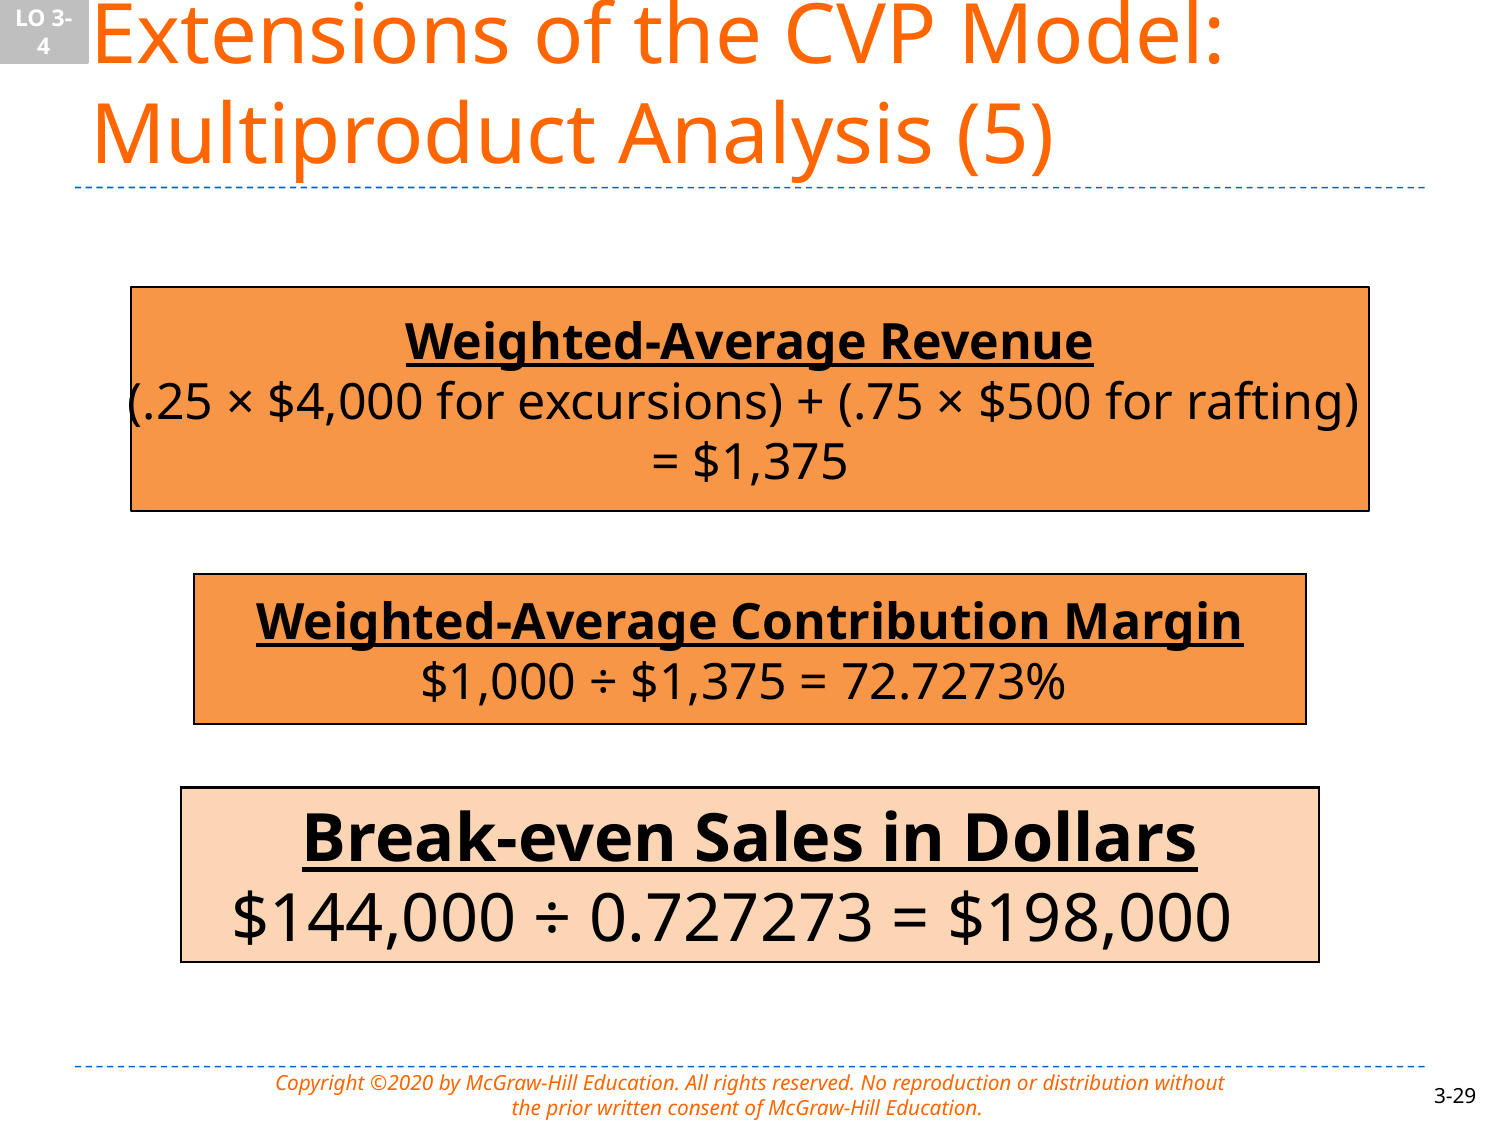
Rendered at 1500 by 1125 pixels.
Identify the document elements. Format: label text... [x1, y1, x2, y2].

text_box Weighted-Average Revenue (.25 × $4,000 for excursions) + (.75 × $500 for rafting) = $1,375 [131, 287, 1369, 511]
title Extensions of the CVP Model: Multiproduct Analysis (5) [75, 37, 1425, 188]
text_box Break-even Sales in Dollars $144,000 ÷ 0.727273 = $198,000 [181, 787, 1319, 963]
text_box LO 3-4 [0, 0, 89, 64]
text_box Weighted-Average Contribution Margin $1,000 ÷ $1,375 = 72.7273% [193, 574, 1307, 725]
